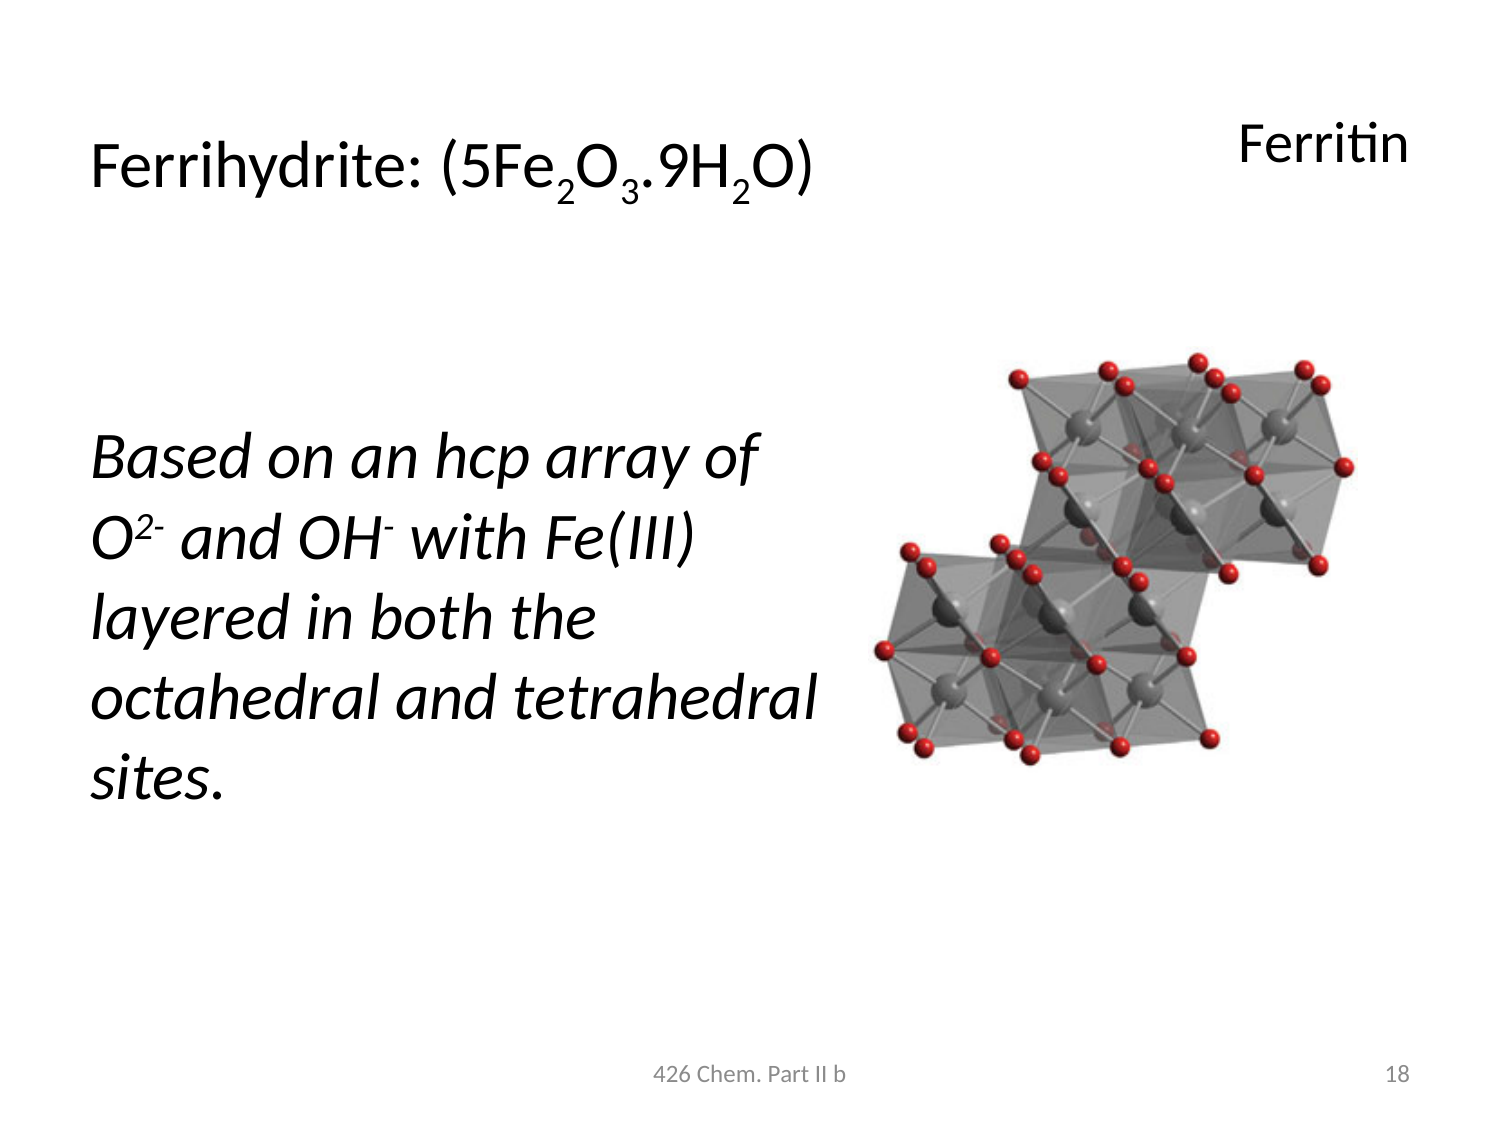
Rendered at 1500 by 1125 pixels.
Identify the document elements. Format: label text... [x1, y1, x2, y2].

footer 426 Chem. Part II b [512, 1042, 988, 1103]
title Ferritin [75, 45, 1425, 233]
picture [867, 346, 1358, 773]
list Ferrihydrite: (5Fe2O3.9H2O) Based on an hcp array of O2- and OH- with Fe(III) layered in both the octahedral and tetrahedral sites. [75, 113, 857, 1005]
slide_number 18 [1074, 1042, 1425, 1103]
